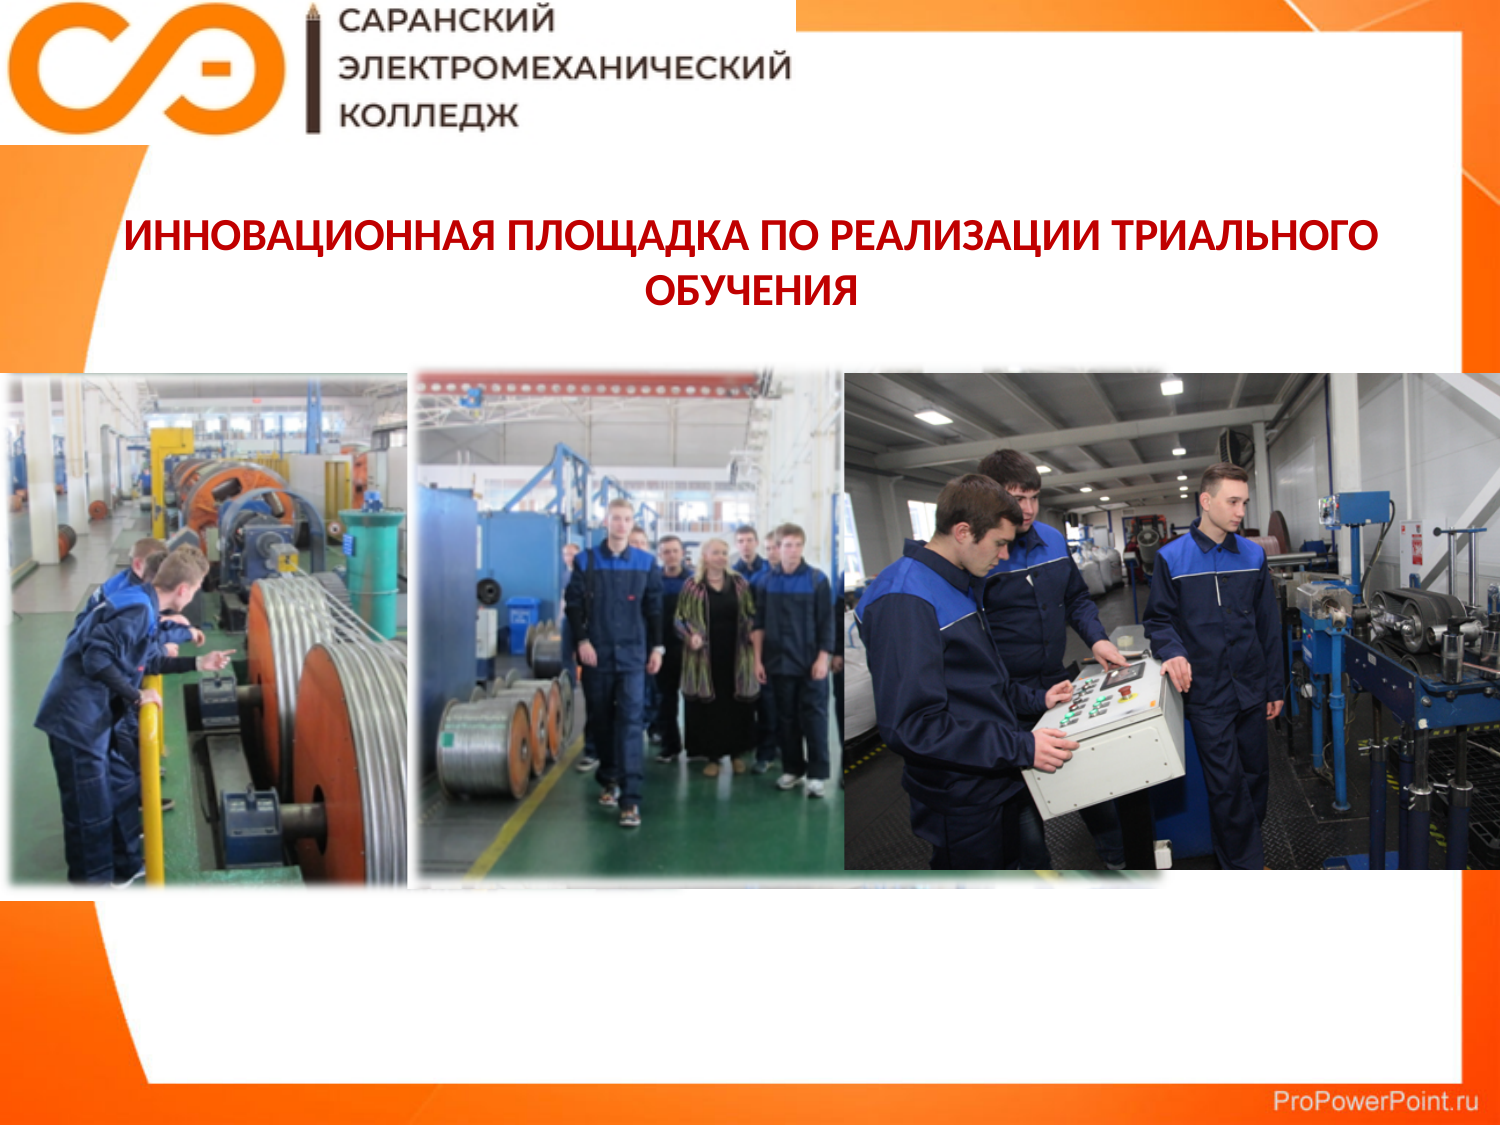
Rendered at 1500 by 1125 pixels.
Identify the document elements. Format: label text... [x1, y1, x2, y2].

picture [0, 0, 1500, 1125]
title ИННОВАЦИОННАЯ ПЛОЩАДКА ПО РЕАЛИЗАЦИИ ТРИАЛЬНОГО ОБУЧЕНИЯ [76, 196, 1427, 371]
